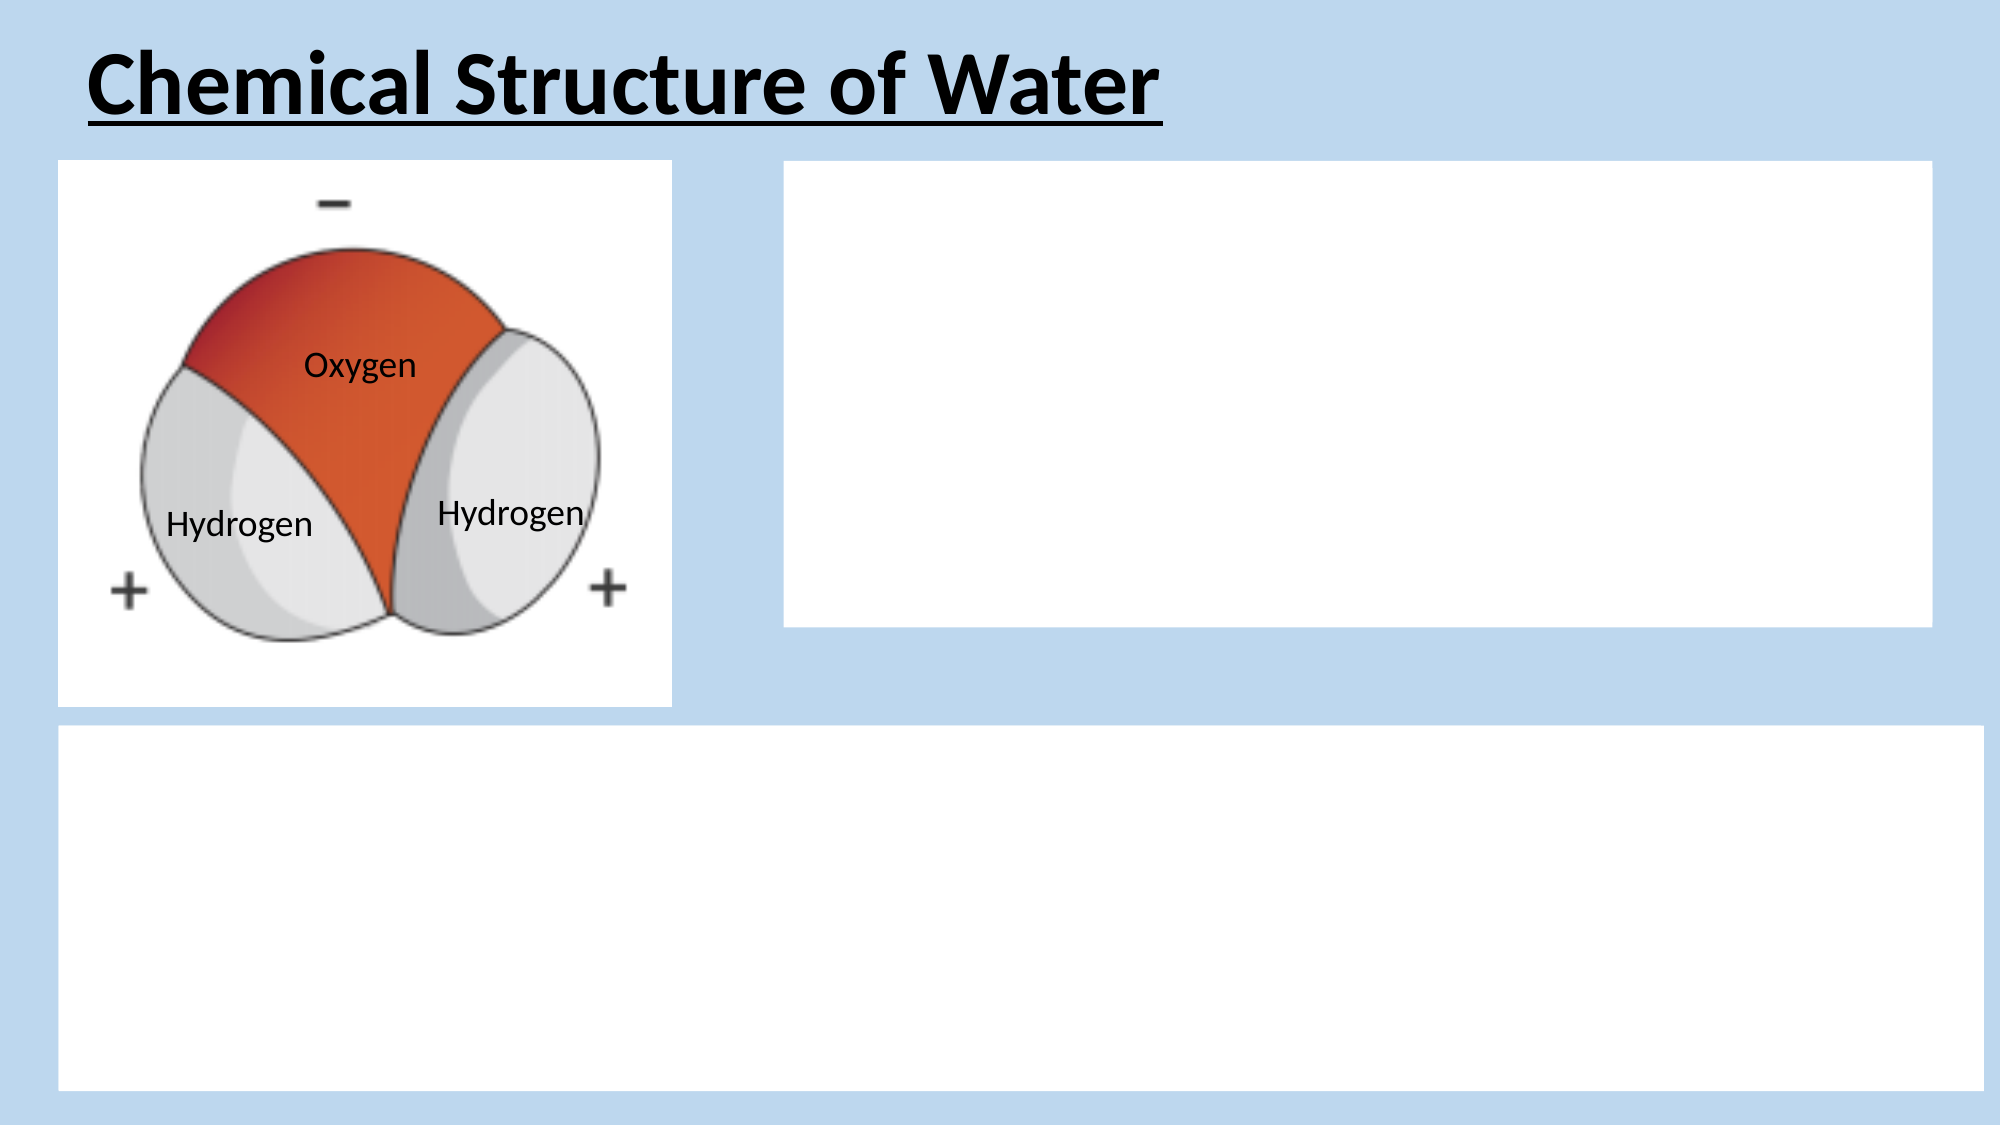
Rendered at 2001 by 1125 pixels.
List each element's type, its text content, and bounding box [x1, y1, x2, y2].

picture [58, 160, 672, 707]
text_box Chemical Structure of Water [72, 15, 1933, 141]
text_box [783, 160, 1933, 628]
text_box [58, 725, 1984, 1092]
